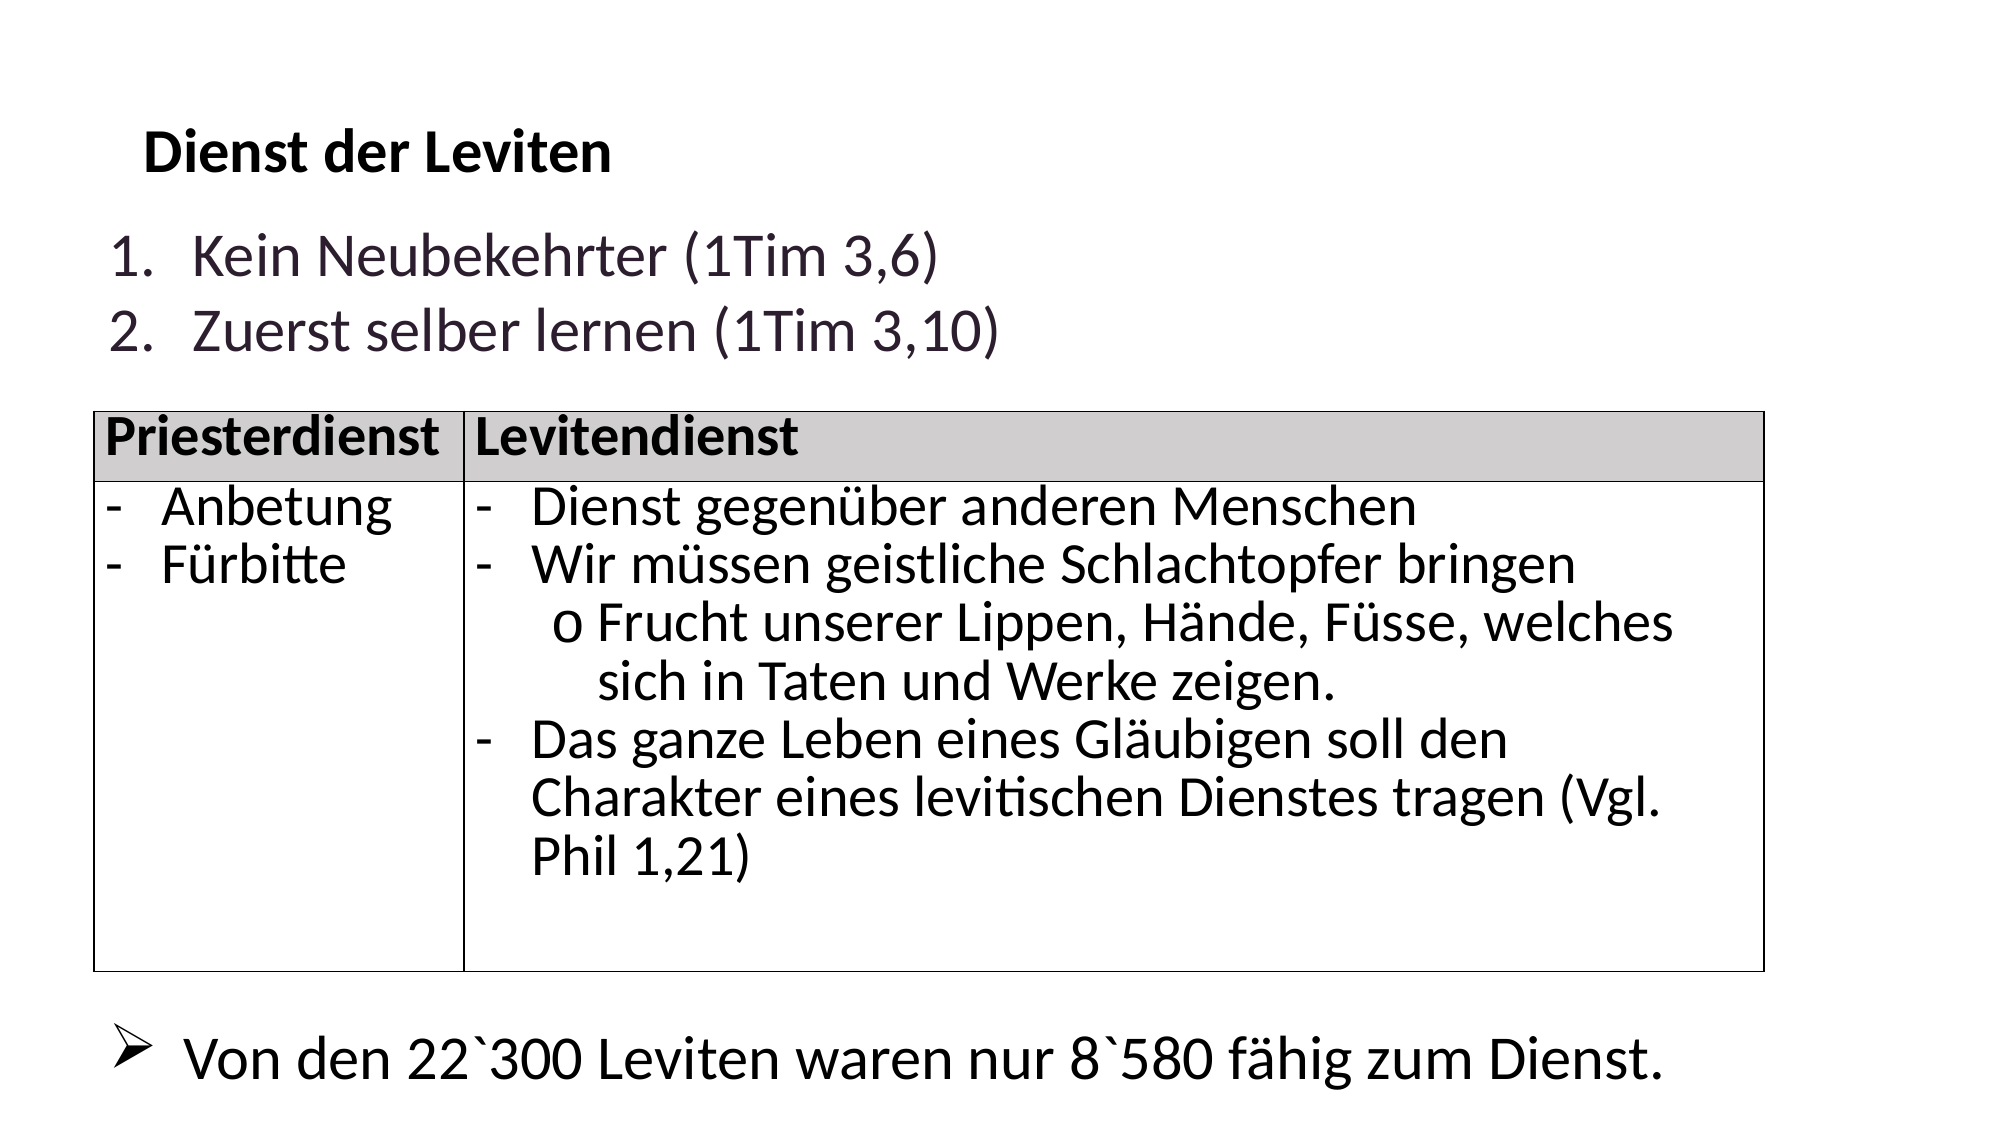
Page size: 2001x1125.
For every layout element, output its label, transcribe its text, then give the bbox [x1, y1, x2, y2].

table_header Priesterdienst [95, 412, 463, 481]
table_header Levitendienst [465, 412, 1763, 481]
text_box Von den 22`300 Leviten waren nur 8`580 fähig zum Dienst. [93, 1009, 1783, 1099]
table_cell Dienst gegenüber anderen Menschen Wir müssen geistliche Schlachtopfer bringen Frucht unserer Lippen, Hände, Füsse, welches sich in Taten und Werke zeigen. Das ganze Leben eines Gläubigen soll den Charakter eines levitischen Dienstes tragen (Vgl. Phil 1,21) [465, 482, 1763, 971]
text_box Kein Neubekehrter (1Tim 3,6) Zuerst selber lernen (1Tim 3,10) [93, 207, 1712, 372]
text_box Dienst der Leviten [128, 97, 1022, 193]
table_cell Anbetung Fürbitte [95, 482, 463, 971]
